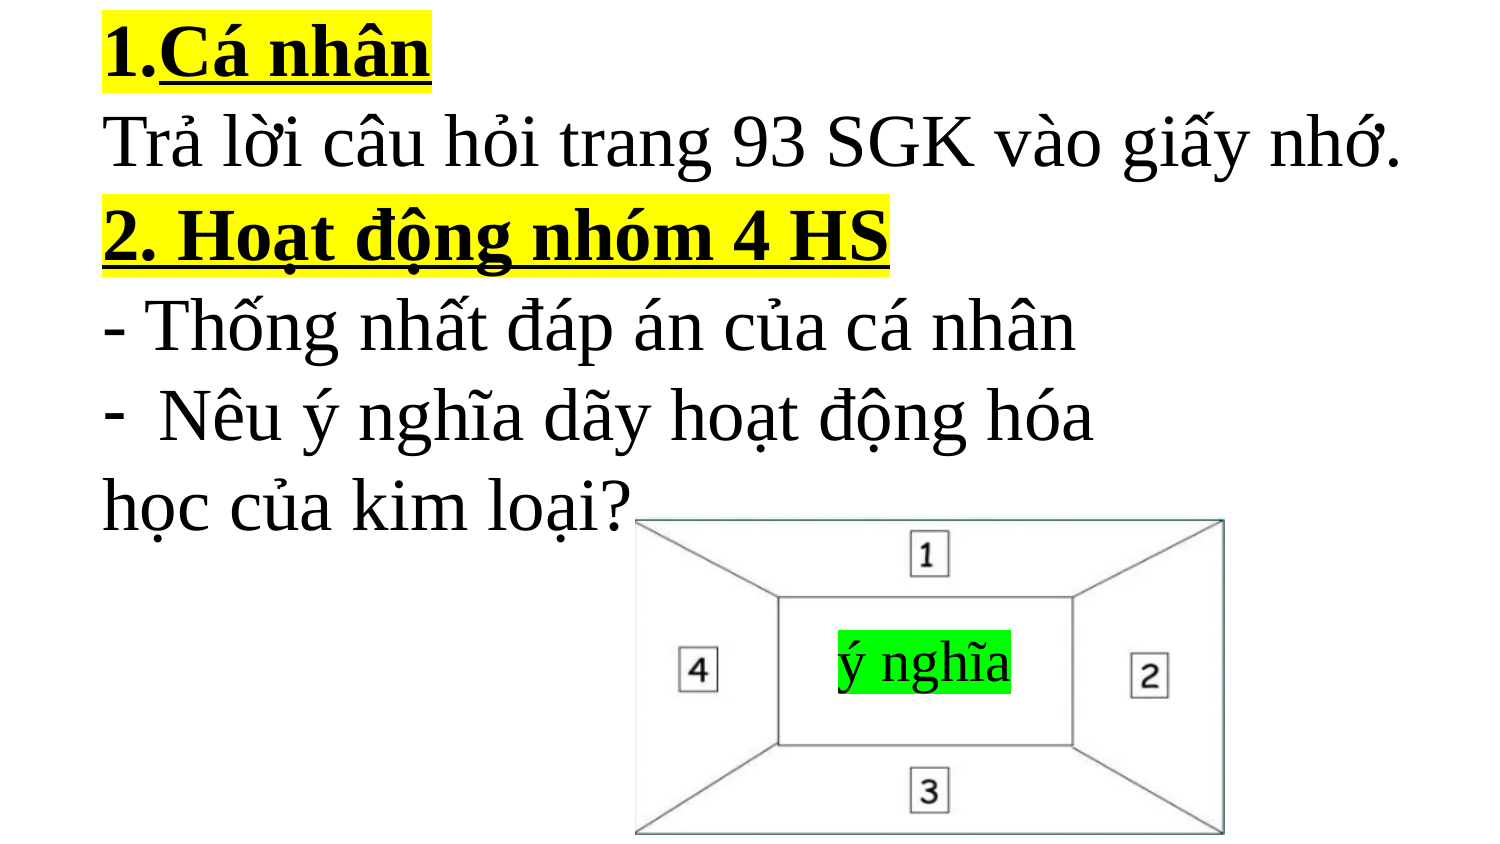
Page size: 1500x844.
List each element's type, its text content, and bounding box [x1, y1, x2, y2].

picture [635, 516, 1226, 836]
text_box 2. Hoạt động nhóm 4 HS - Thống nhất đáp án của cá nhân Nêu ý nghĩa dãy hoạt động hóa học của kim loại? [87, 189, 1478, 553]
text_box Cá nhân Trả lời câu hỏi trang 93 SGK vào giấy nhớ. [87, 0, 1478, 189]
